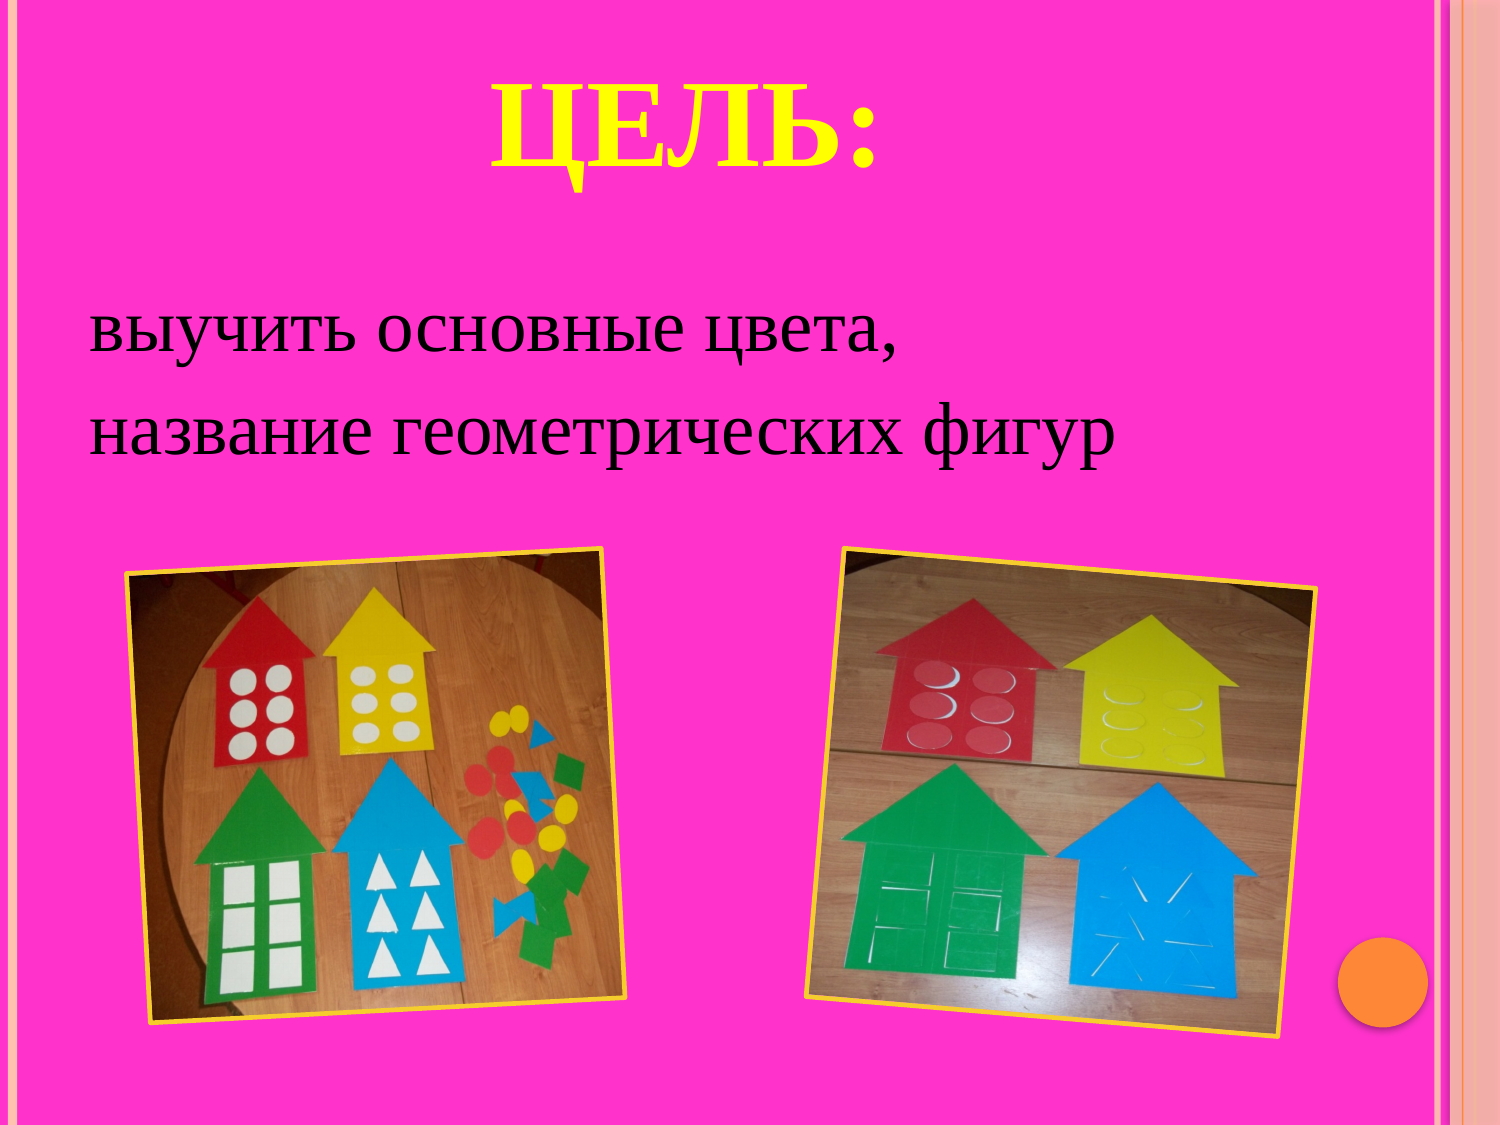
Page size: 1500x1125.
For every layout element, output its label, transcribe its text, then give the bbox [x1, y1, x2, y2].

list выучить основные цвета, название геометрических фигур [75, 269, 1300, 504]
picture [129, 551, 622, 1020]
picture [809, 551, 1313, 1033]
title Цель: [75, 45, 1300, 200]
